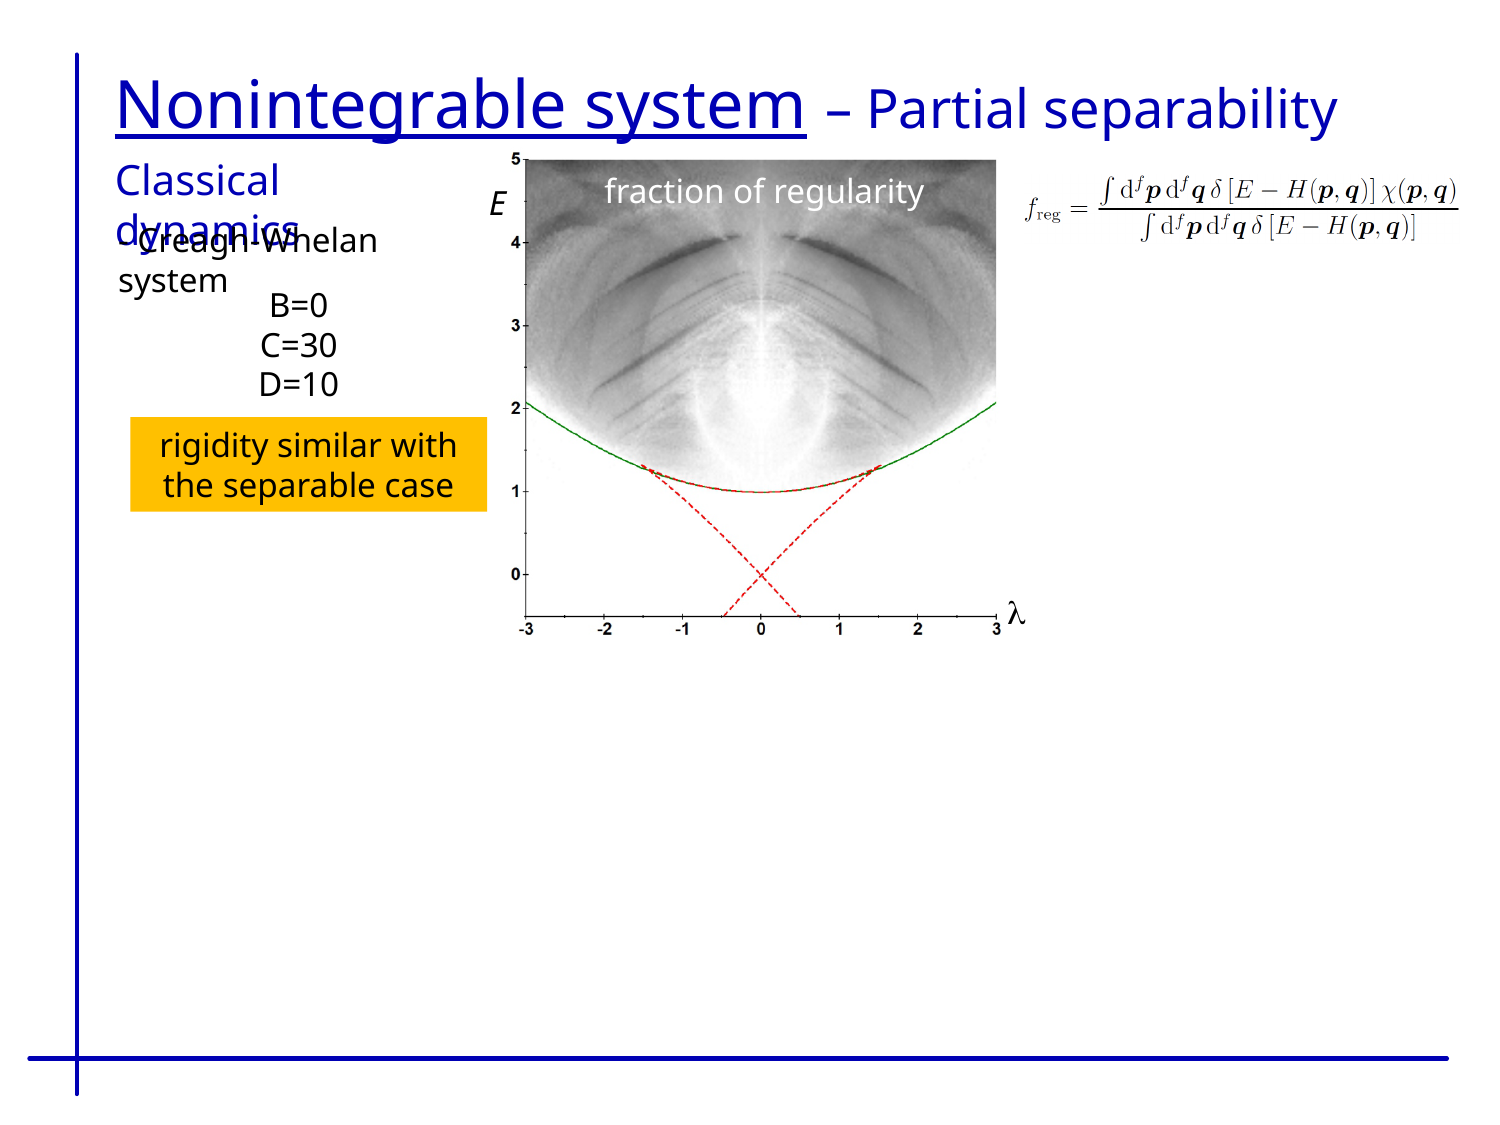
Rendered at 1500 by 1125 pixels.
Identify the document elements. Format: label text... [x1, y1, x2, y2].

text_box - Creagh-Whelan system [103, 211, 504, 307]
text_box rigidity similar with the separable case [130, 417, 488, 512]
text_box E [474, 174, 504, 211]
picture [510, 146, 1001, 636]
text_box B=0 C=30 D=10 [221, 276, 376, 411]
text_box l [1004, 584, 1031, 639]
text_box Nonintegrable system – Partial separability [99, 54, 1434, 150]
picture [1023, 174, 1460, 244]
text_box Classical dynamics [99, 146, 489, 261]
